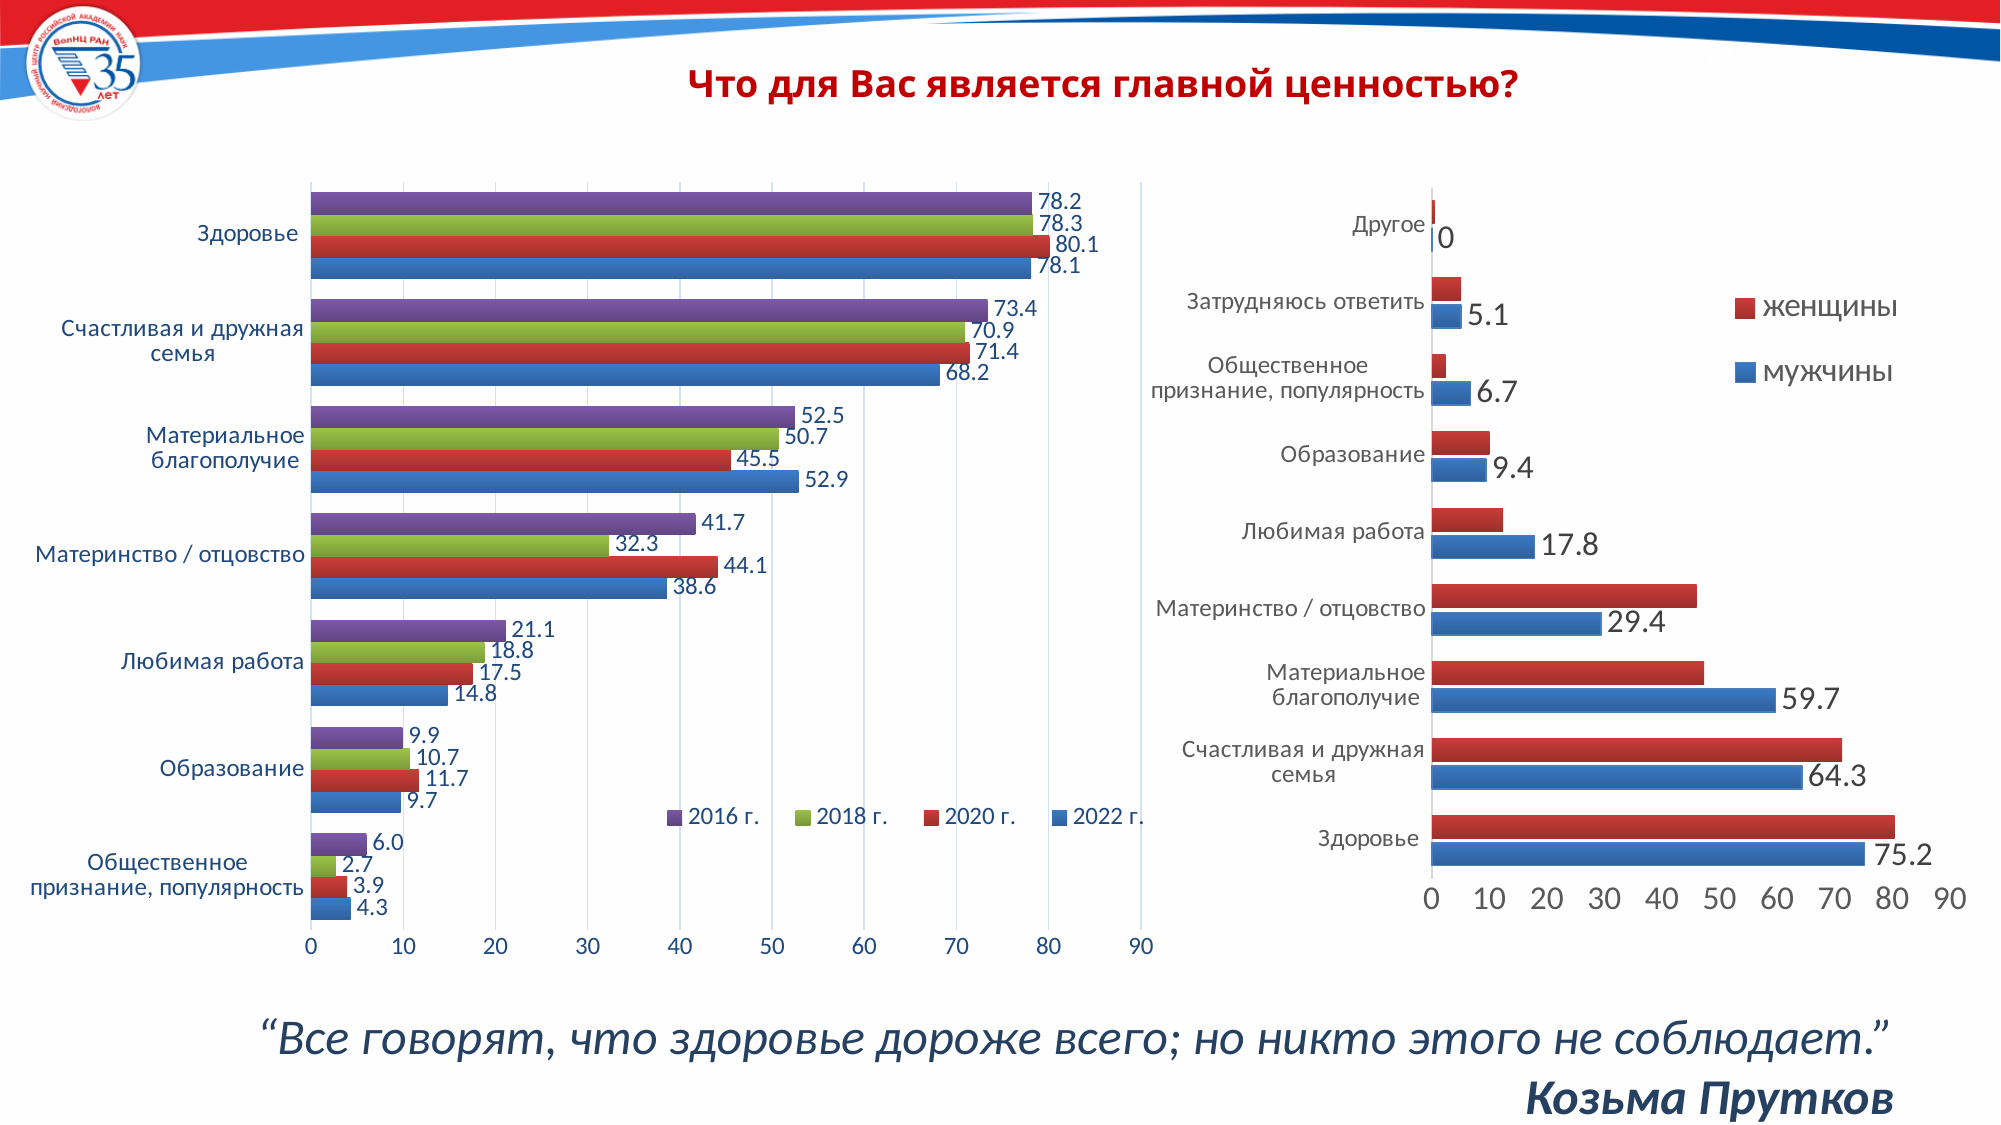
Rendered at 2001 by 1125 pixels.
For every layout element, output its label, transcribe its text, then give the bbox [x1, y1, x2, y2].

text_box Что для Вас является главной ценностью? [512, 52, 1695, 113]
picture [0, 0, 2001, 1125]
slide_number 10 [1642, 23, 1747, 84]
chart [27, 160, 1972, 999]
list “Все говорят, что здоровье дороже всего; но никто этого не соблюдает.” Козьма Прутков [137, 996, 1910, 1103]
